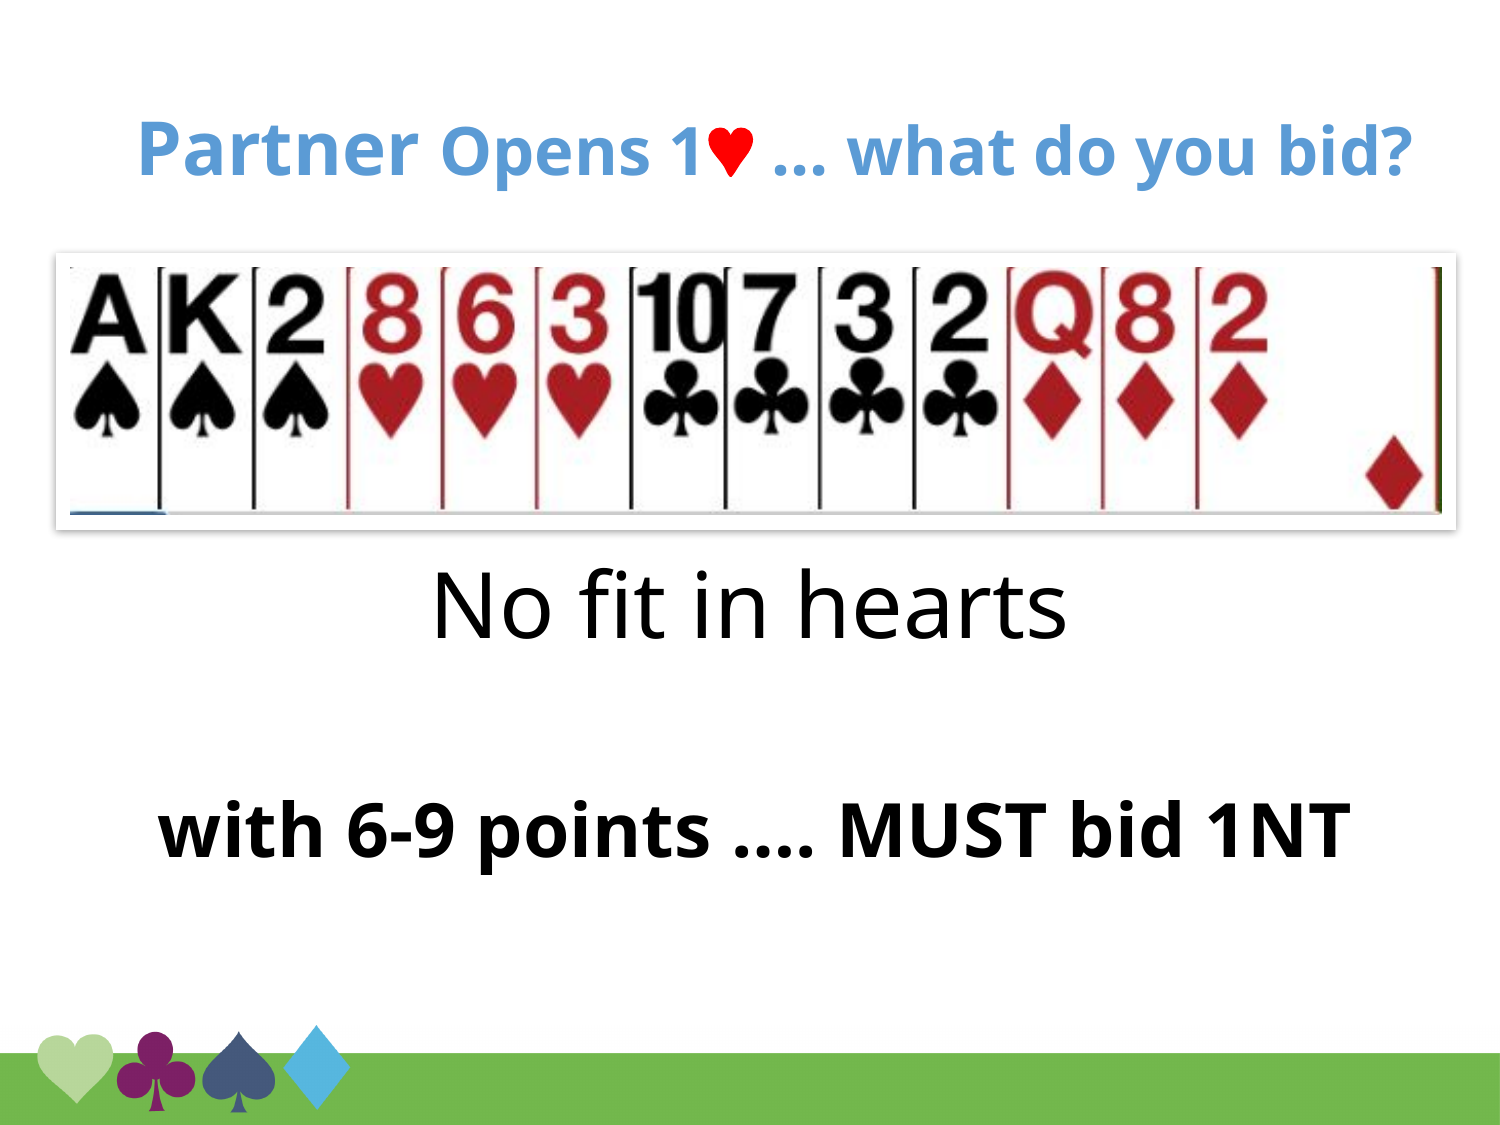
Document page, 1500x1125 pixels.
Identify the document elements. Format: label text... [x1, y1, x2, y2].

picture [70, 267, 1442, 516]
picture [0, 1025, 1500, 1125]
text_box with 6-9 points …. MUST bid 1NT [100, 775, 1412, 880]
text_box No fit in hearts [88, 539, 1412, 664]
title Partner Opens 1 … what do you bid? [99, 87, 1450, 216]
